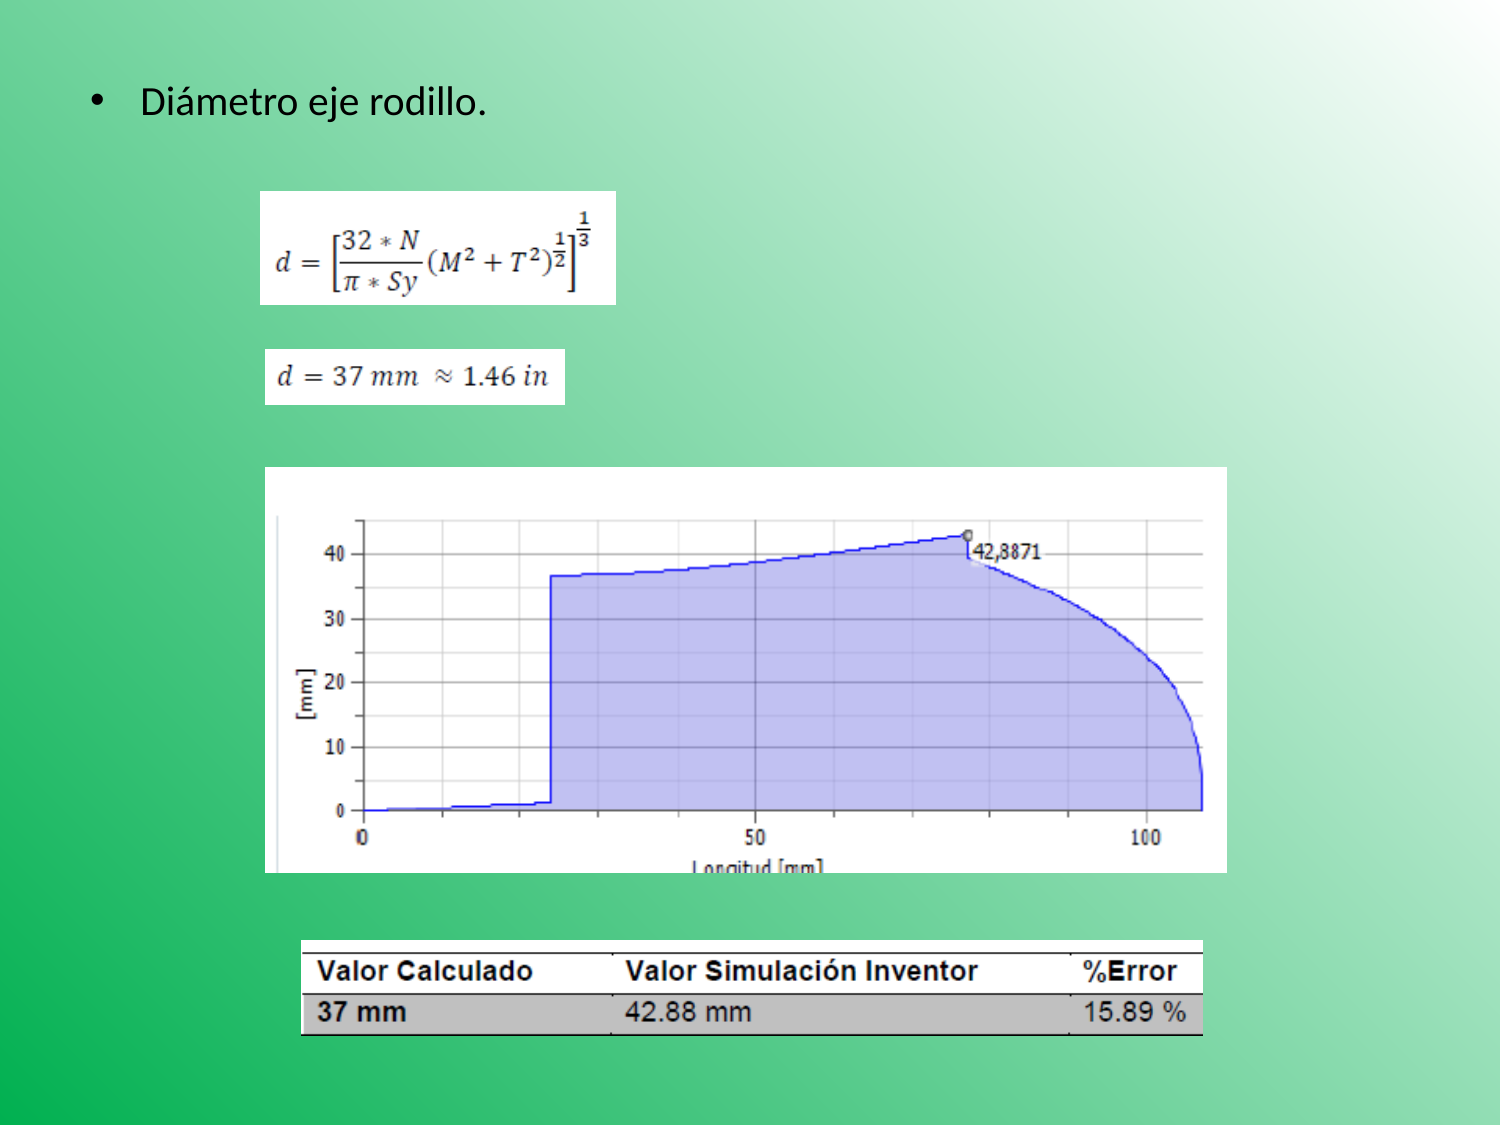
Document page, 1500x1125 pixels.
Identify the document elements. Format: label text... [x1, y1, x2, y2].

picture [260, 191, 616, 305]
picture [300, 940, 1203, 1036]
list Diámetro eje rodillo. [75, 66, 1425, 598]
picture [265, 349, 565, 405]
picture [265, 467, 1227, 873]
